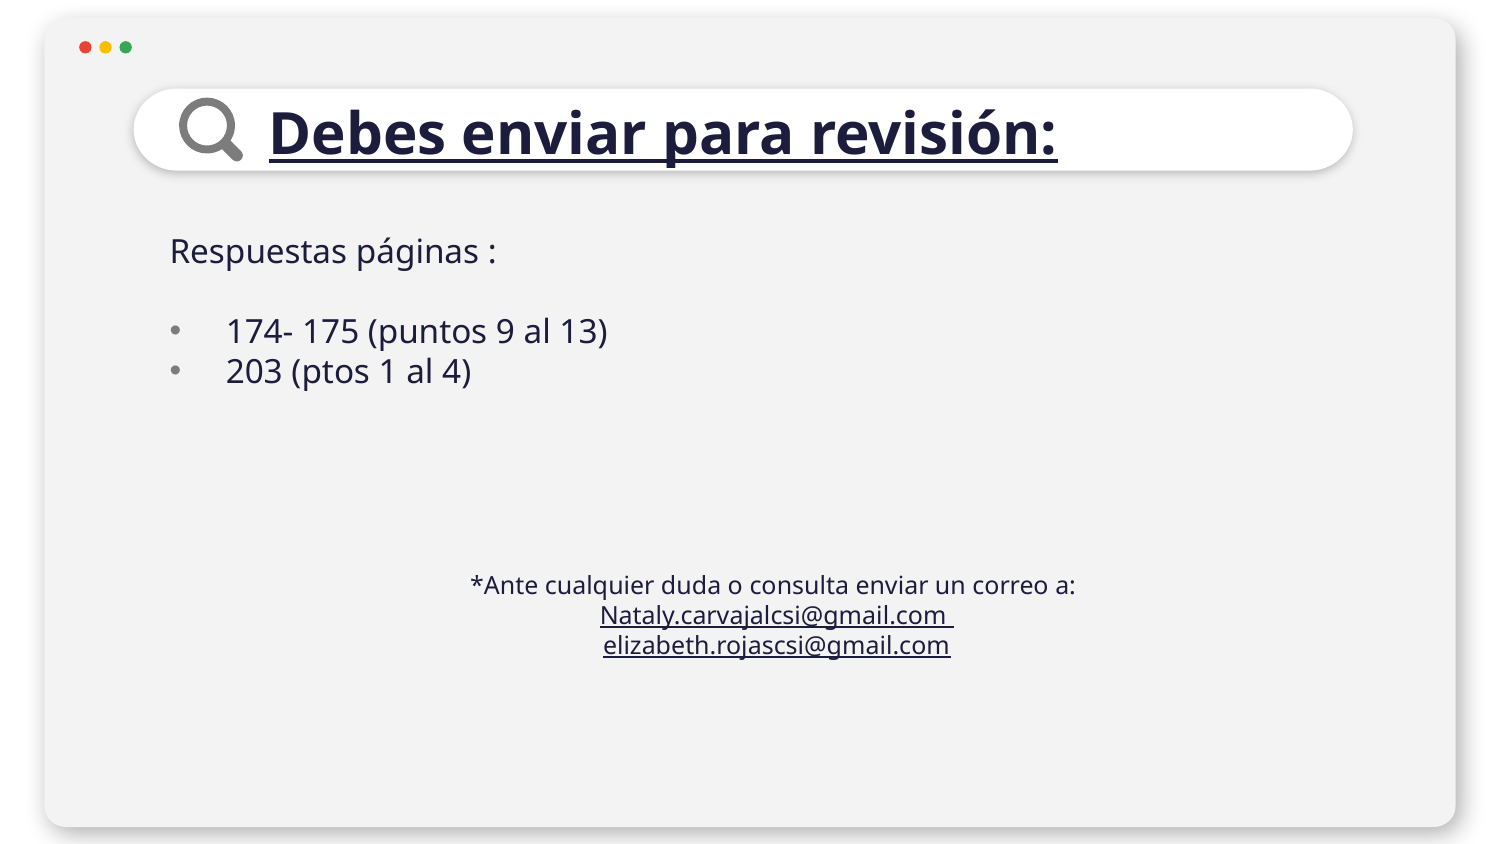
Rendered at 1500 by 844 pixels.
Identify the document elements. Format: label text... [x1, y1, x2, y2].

subtitle Respuestas páginas : 174- 175 (puntos 9 al 13) 203 (ptos 1 al 4) *Ante cualquier duda o consulta enviar un correo a: Nataly.carvajalcsi@gmail.com elizabeth.rojascsi@gmail.com [135, 445, 1400, 724]
title Debes enviar para revisión: [253, 126, 1318, 205]
